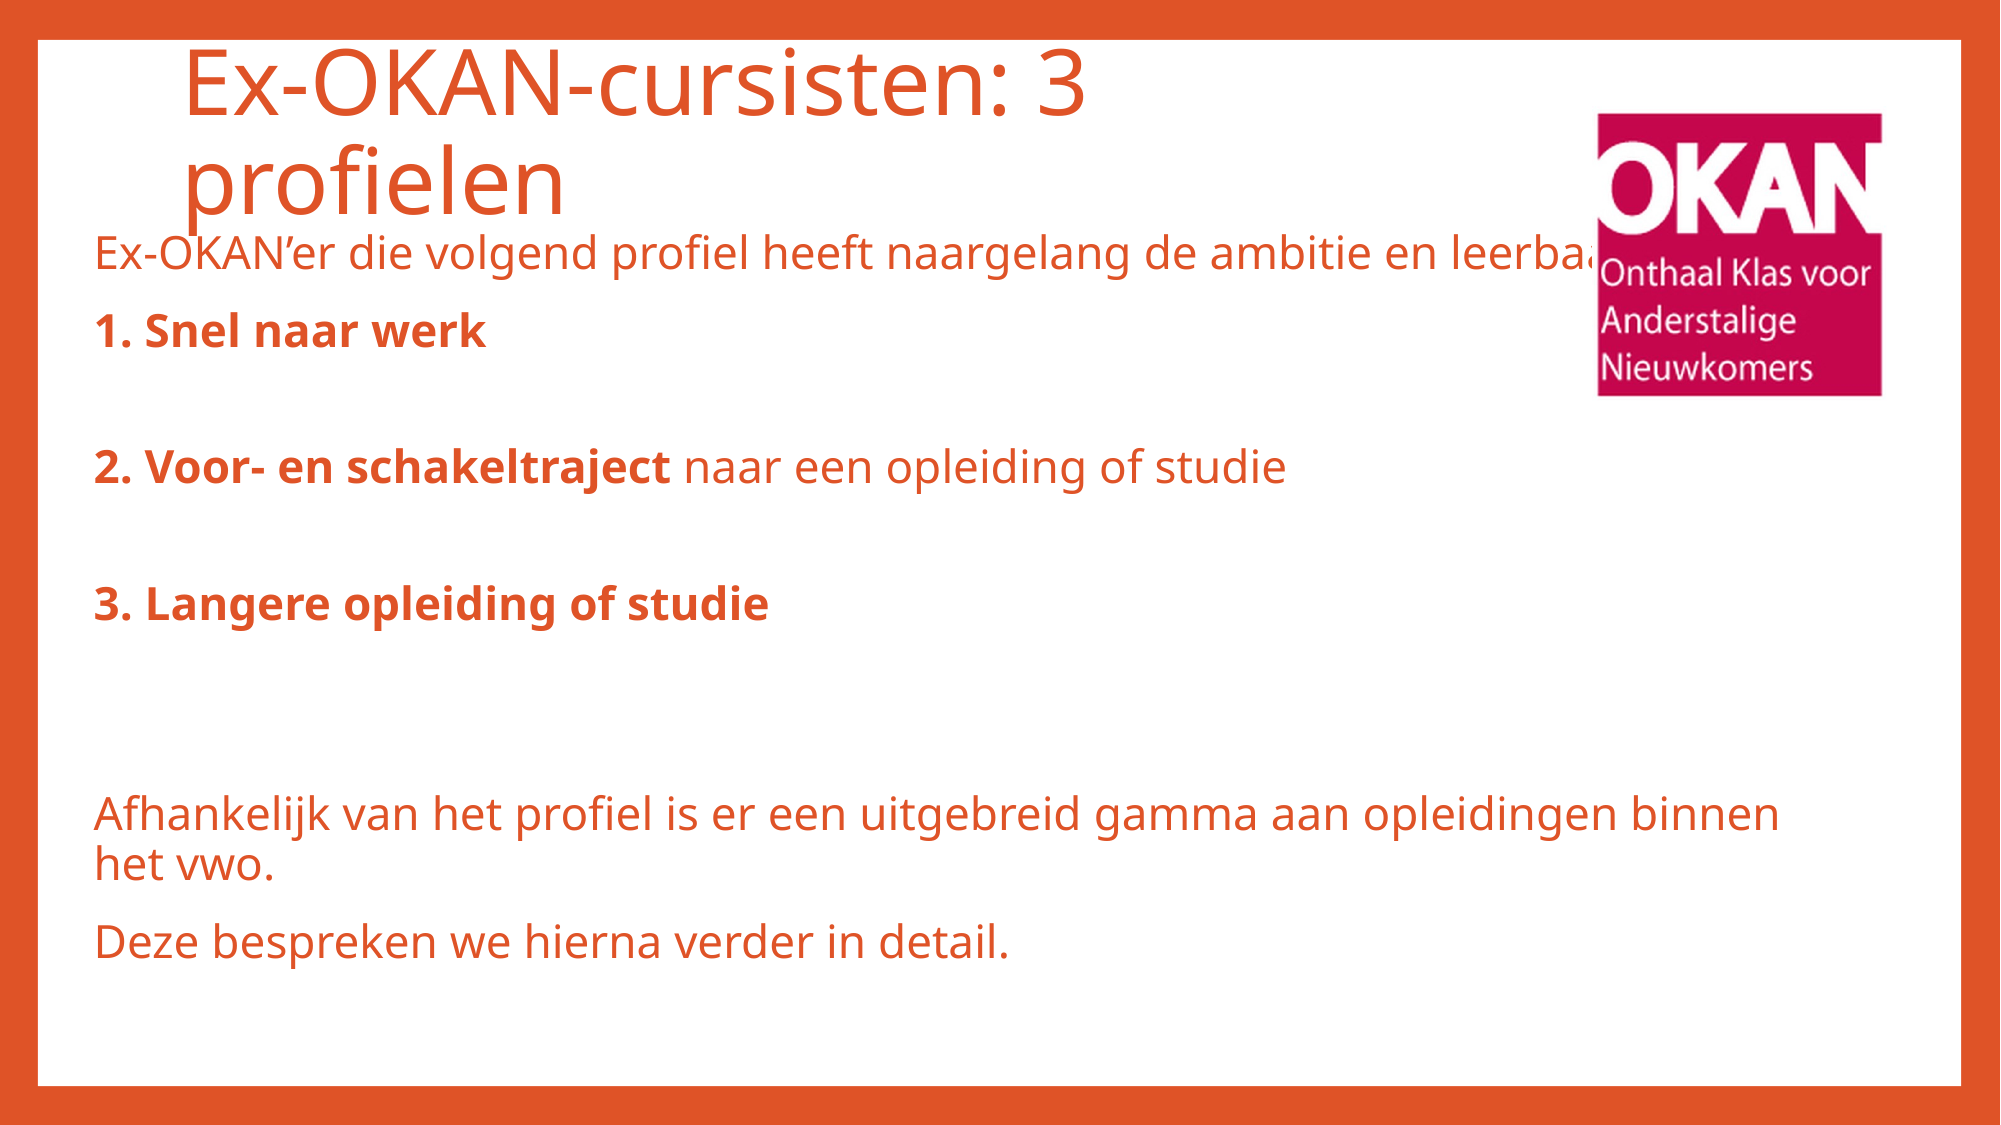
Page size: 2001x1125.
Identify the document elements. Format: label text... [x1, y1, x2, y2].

list Ex-OKAN’er die volgend profiel heeft naargelang de ambitie en leerbaarheid: 1. Snel naar werk 2. Voor- en schakeltraject naar een opleiding of studie 3. Langere opleiding of studie Afhankelijk van het profiel is er een uitgebreid gamma aan opleidingen binnen het vwo. Deze bespreken we hierna verder in detail. [70, 222, 1820, 1092]
picture [1591, 106, 1887, 402]
title Ex-OKAN-cursisten: 3 profielen [166, 47, 1439, 222]
